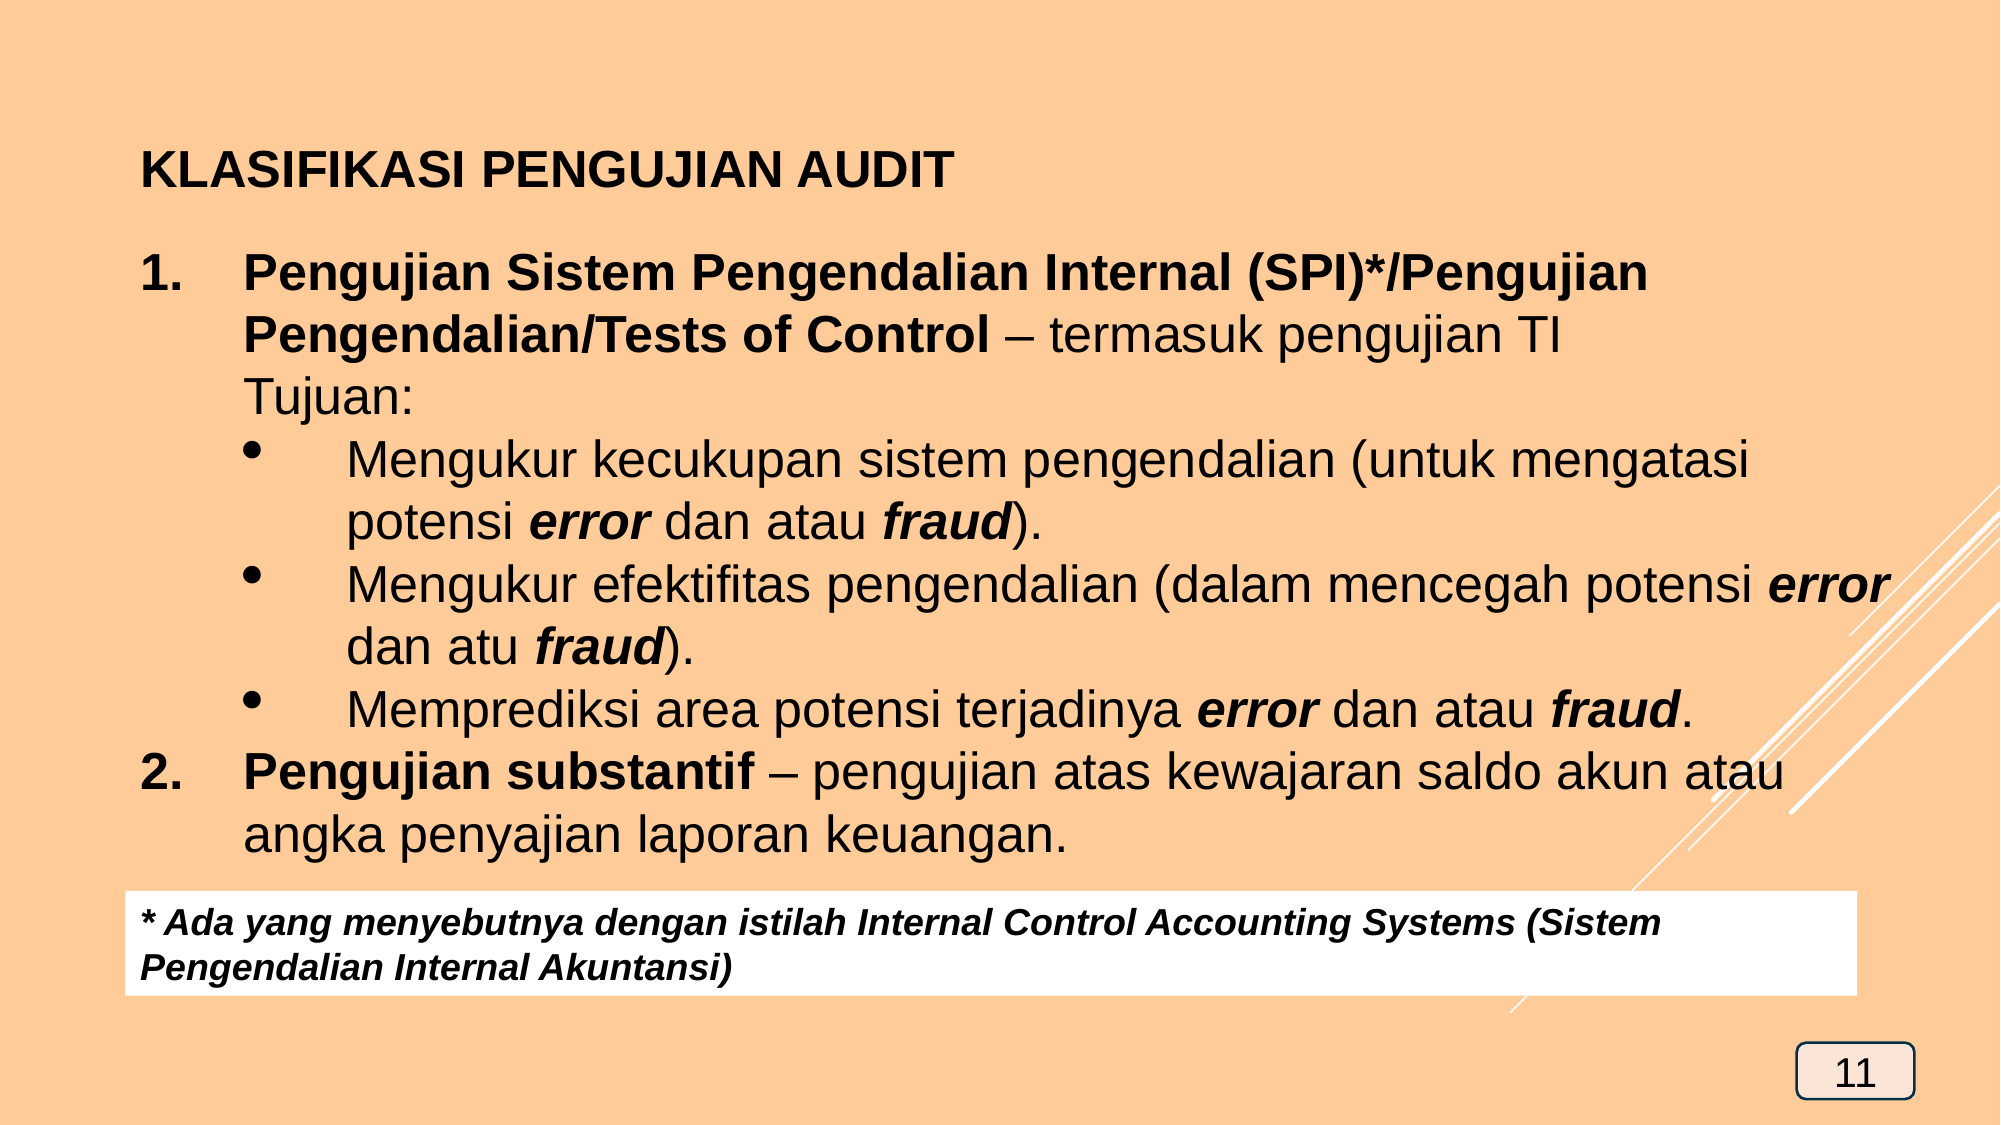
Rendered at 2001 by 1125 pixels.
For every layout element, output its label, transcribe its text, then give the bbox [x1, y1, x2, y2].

text_box * Ada yang menyebutnya dengan istilah Internal Control Accounting Systems (Sistem Pengendalian Internal Akuntansi) [125, 890, 1858, 996]
text_box KLASIFIKASI PENGUJIAN AUDIT Pengujian Sistem Pengendalian Internal (SPI)*/Pengujian Pengendalian/Tests of Control – termasuk pengujian TI Tujuan: Mengukur kecukupan sistem pengendalian (untuk mengatasi potensi error dan atau fraud). Mengukur efektifitas pengendalian (dalam mencegah potensi error dan atu fraud). Memprediksi area potensi terjadinya error dan atau fraud. Pengujian substantif – pengujian atas kewajaran saldo akun atau angka penyajian laporan keuangan. [125, 128, 1923, 870]
